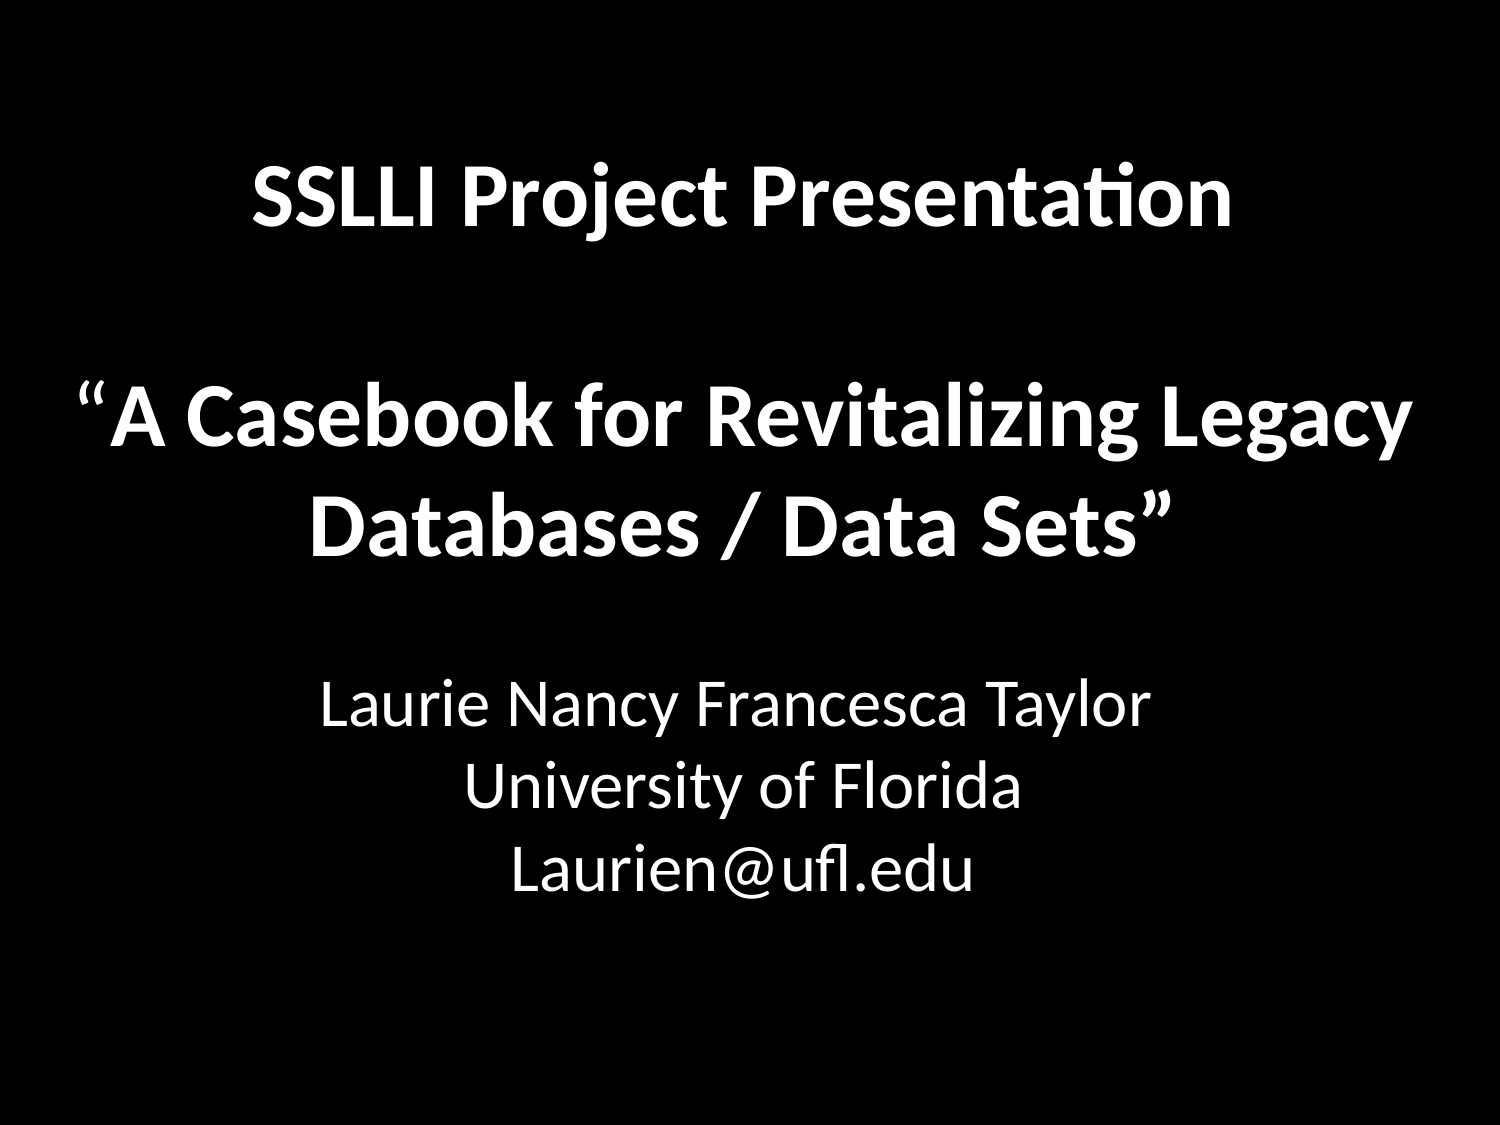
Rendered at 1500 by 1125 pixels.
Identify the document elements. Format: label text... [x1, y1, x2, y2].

title SSLLI Project Presentation “A Casebook for Revitalizing Legacy Databases / Data Sets” Laurie Nancy Francesca Taylor University of Florida Laurien@ufl.edu [24, 62, 1463, 1088]
